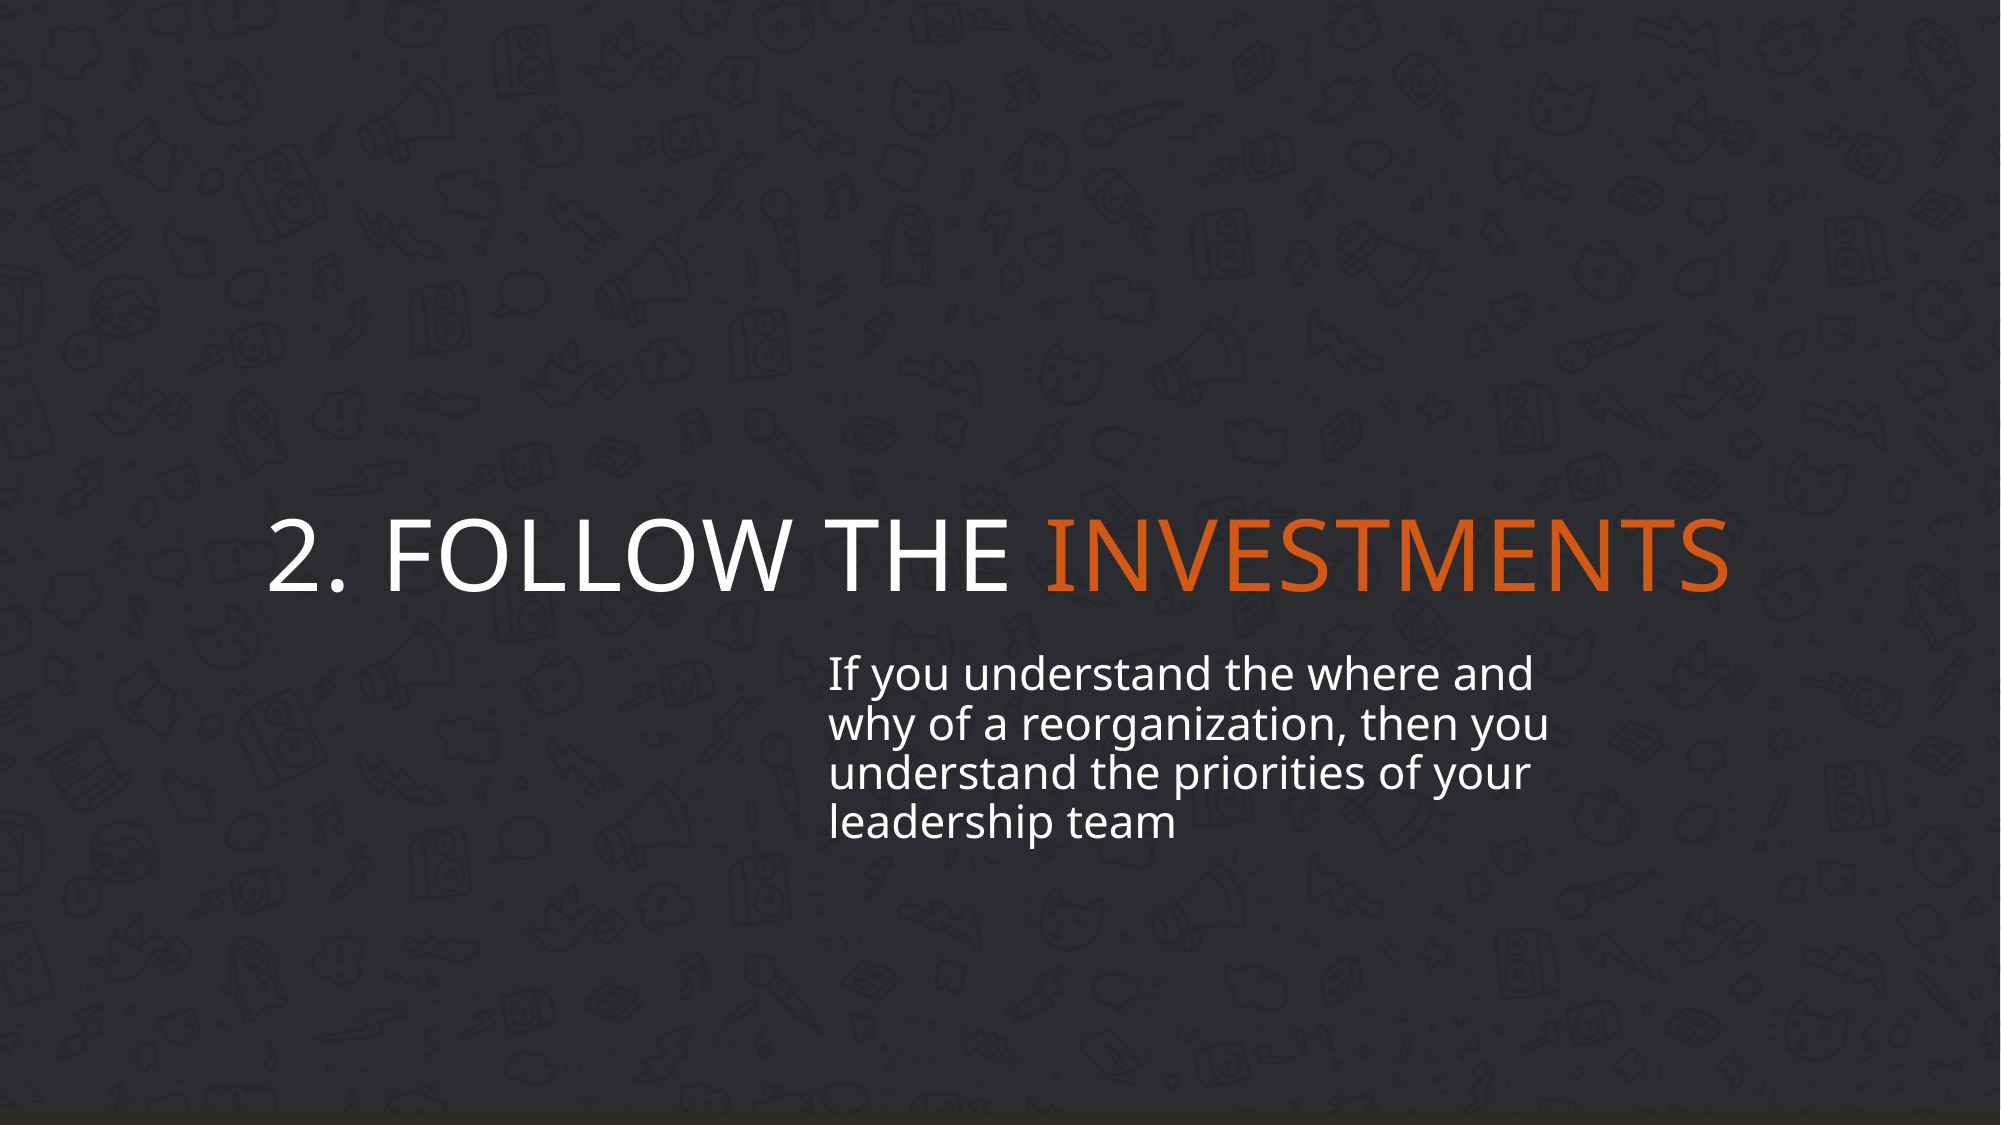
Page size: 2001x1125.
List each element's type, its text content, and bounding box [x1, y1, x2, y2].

title 2. Follow the investments [68, 470, 1932, 655]
list If you understand the where and why of a reorganization, then you understand the priorities of your leadership team [805, 643, 1606, 1050]
